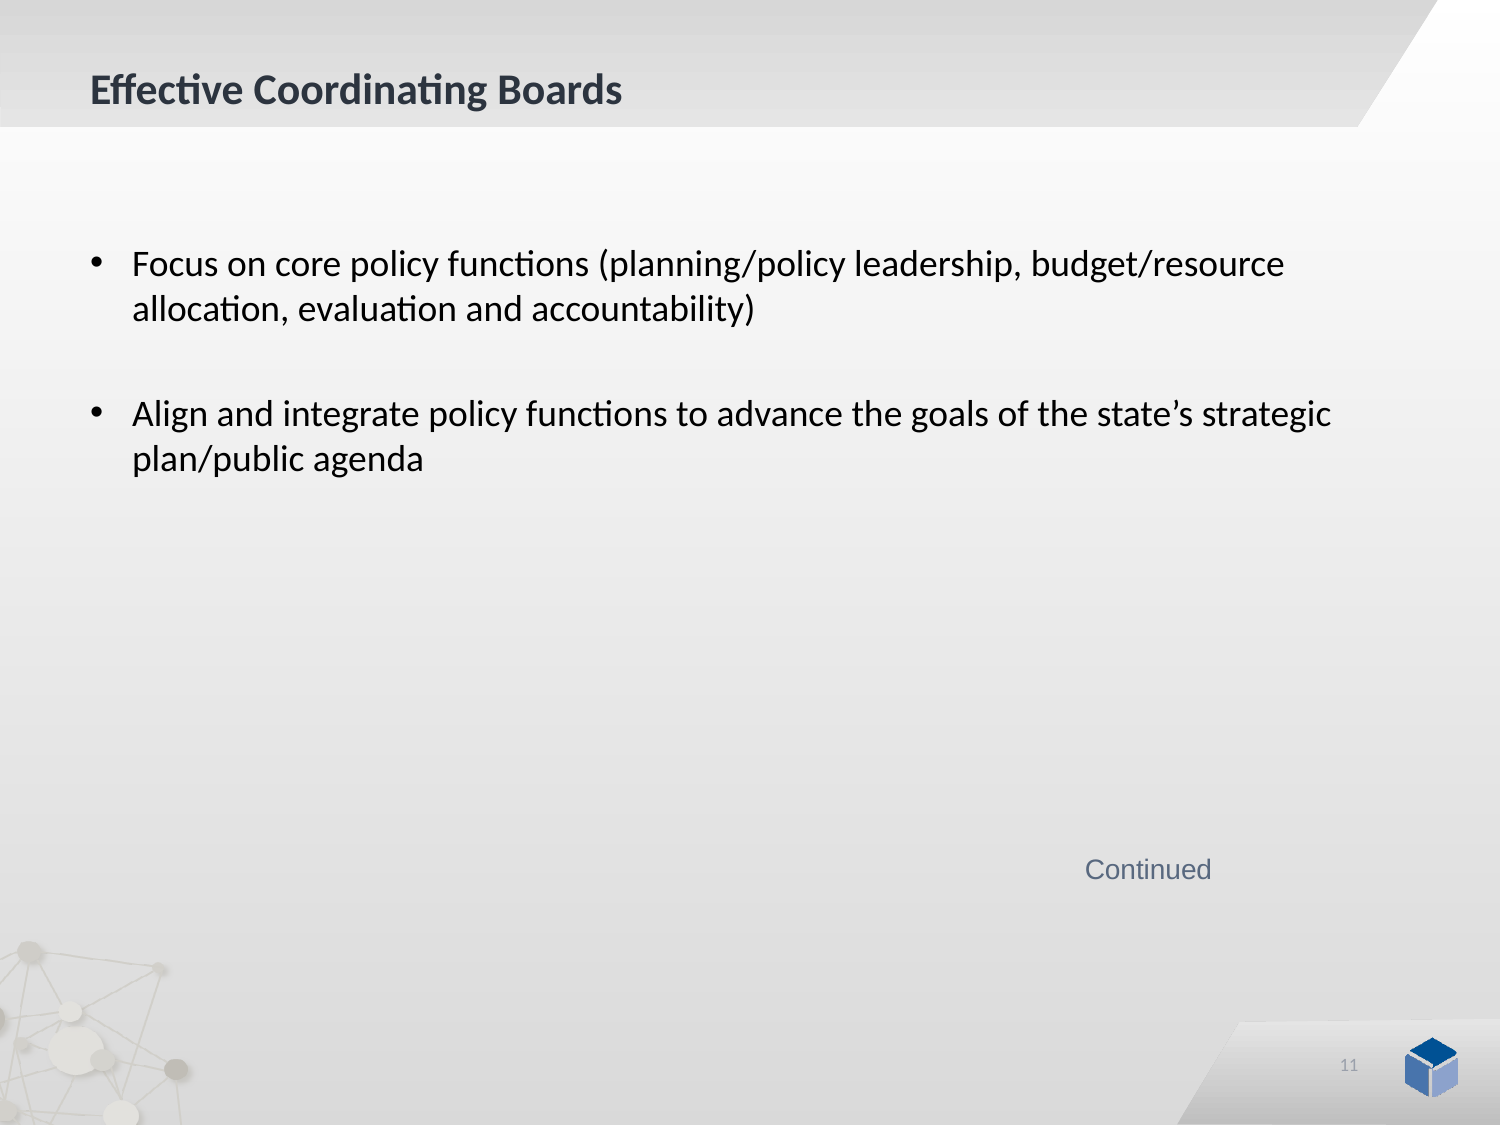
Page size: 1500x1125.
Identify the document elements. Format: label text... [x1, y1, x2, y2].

text_box Continued [1070, 843, 1228, 893]
slide_number 11 [1273, 1034, 1374, 1095]
list Focus on core policy functions (planning/policy leadership, budget/resource allocation, evaluation and accountability) Align and integrate policy functions to advance the goals of the state’s strategic plan/public agenda [75, 231, 1425, 974]
picture [1405, 1037, 1458, 1097]
title Effective Coordinating Boards [75, 45, 1238, 130]
